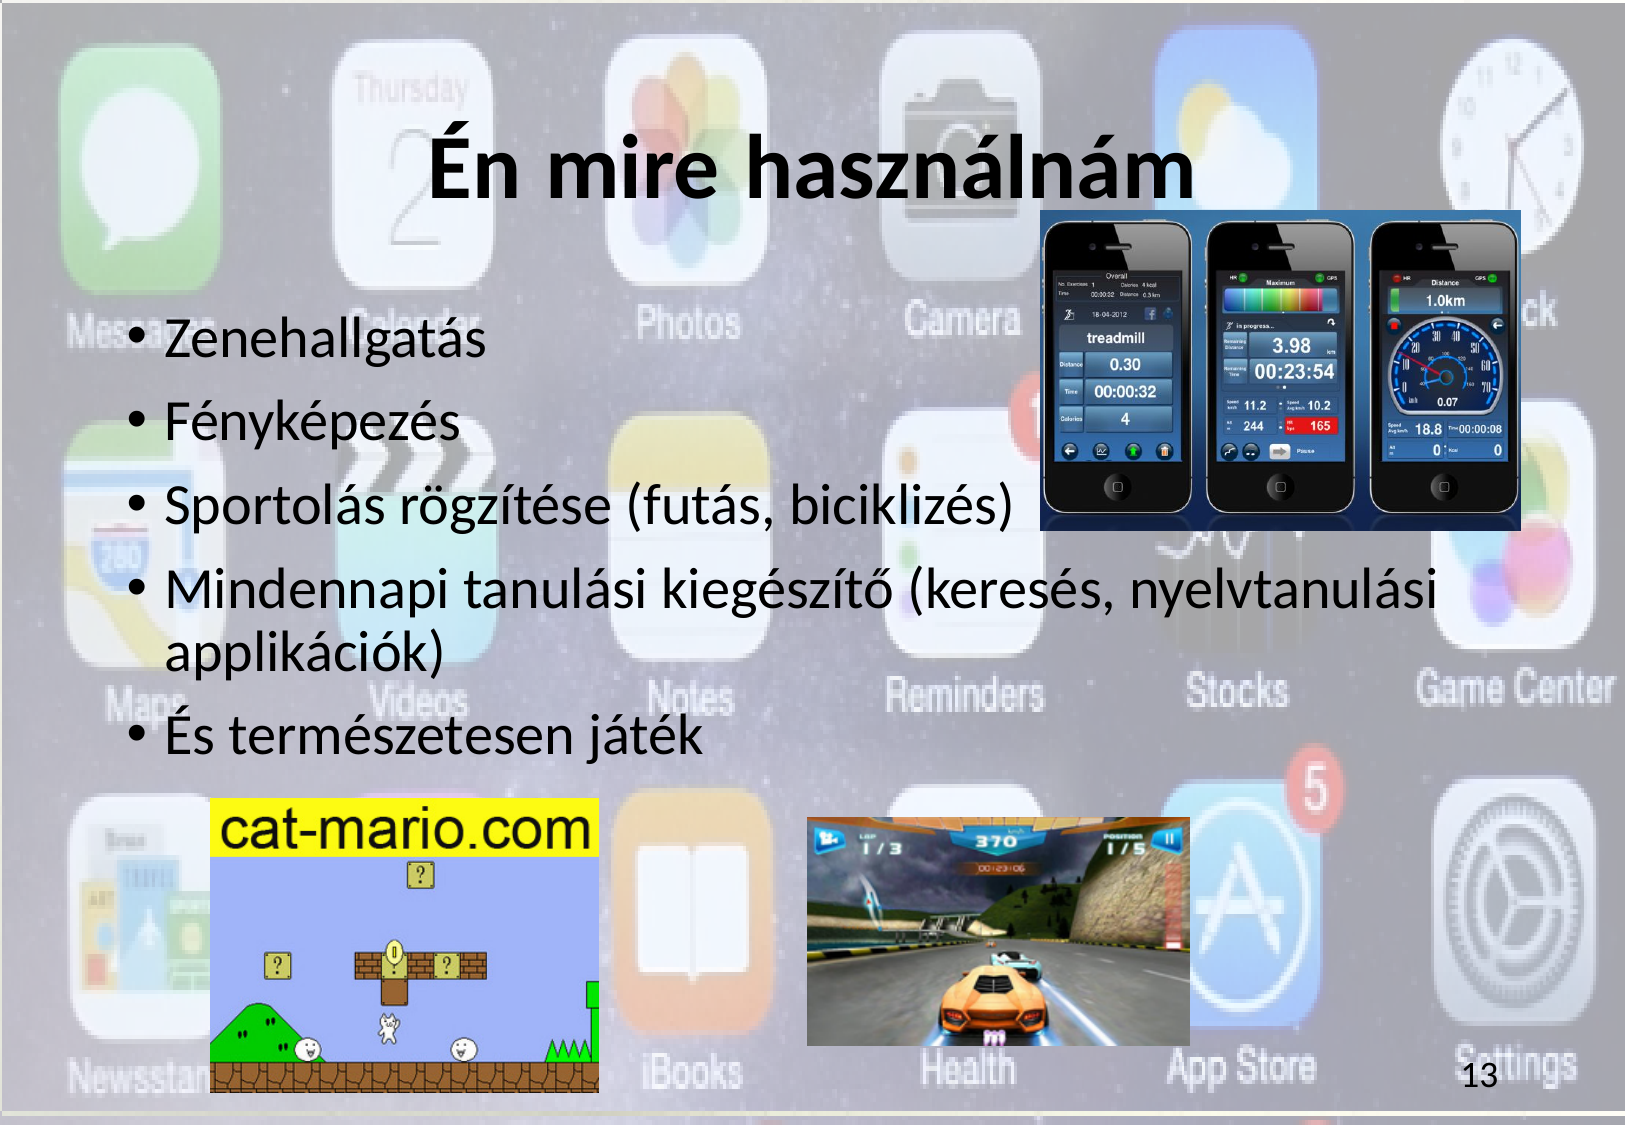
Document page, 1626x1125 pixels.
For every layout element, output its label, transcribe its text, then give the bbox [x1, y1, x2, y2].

picture [1040, 210, 1521, 531]
picture [806, 817, 1190, 1046]
title Én mire használnám [111, 59, 1514, 278]
picture [210, 798, 599, 1093]
slide_number 13 [1147, 1042, 1514, 1103]
list Zenehallgatás Fényképezés Sportolás rögzítése (futás, biciklizés) Mindennapi tanulási kiegészítő (keresés, nyelvtanulási applikációk) És természetesen játék [111, 299, 1514, 1014]
